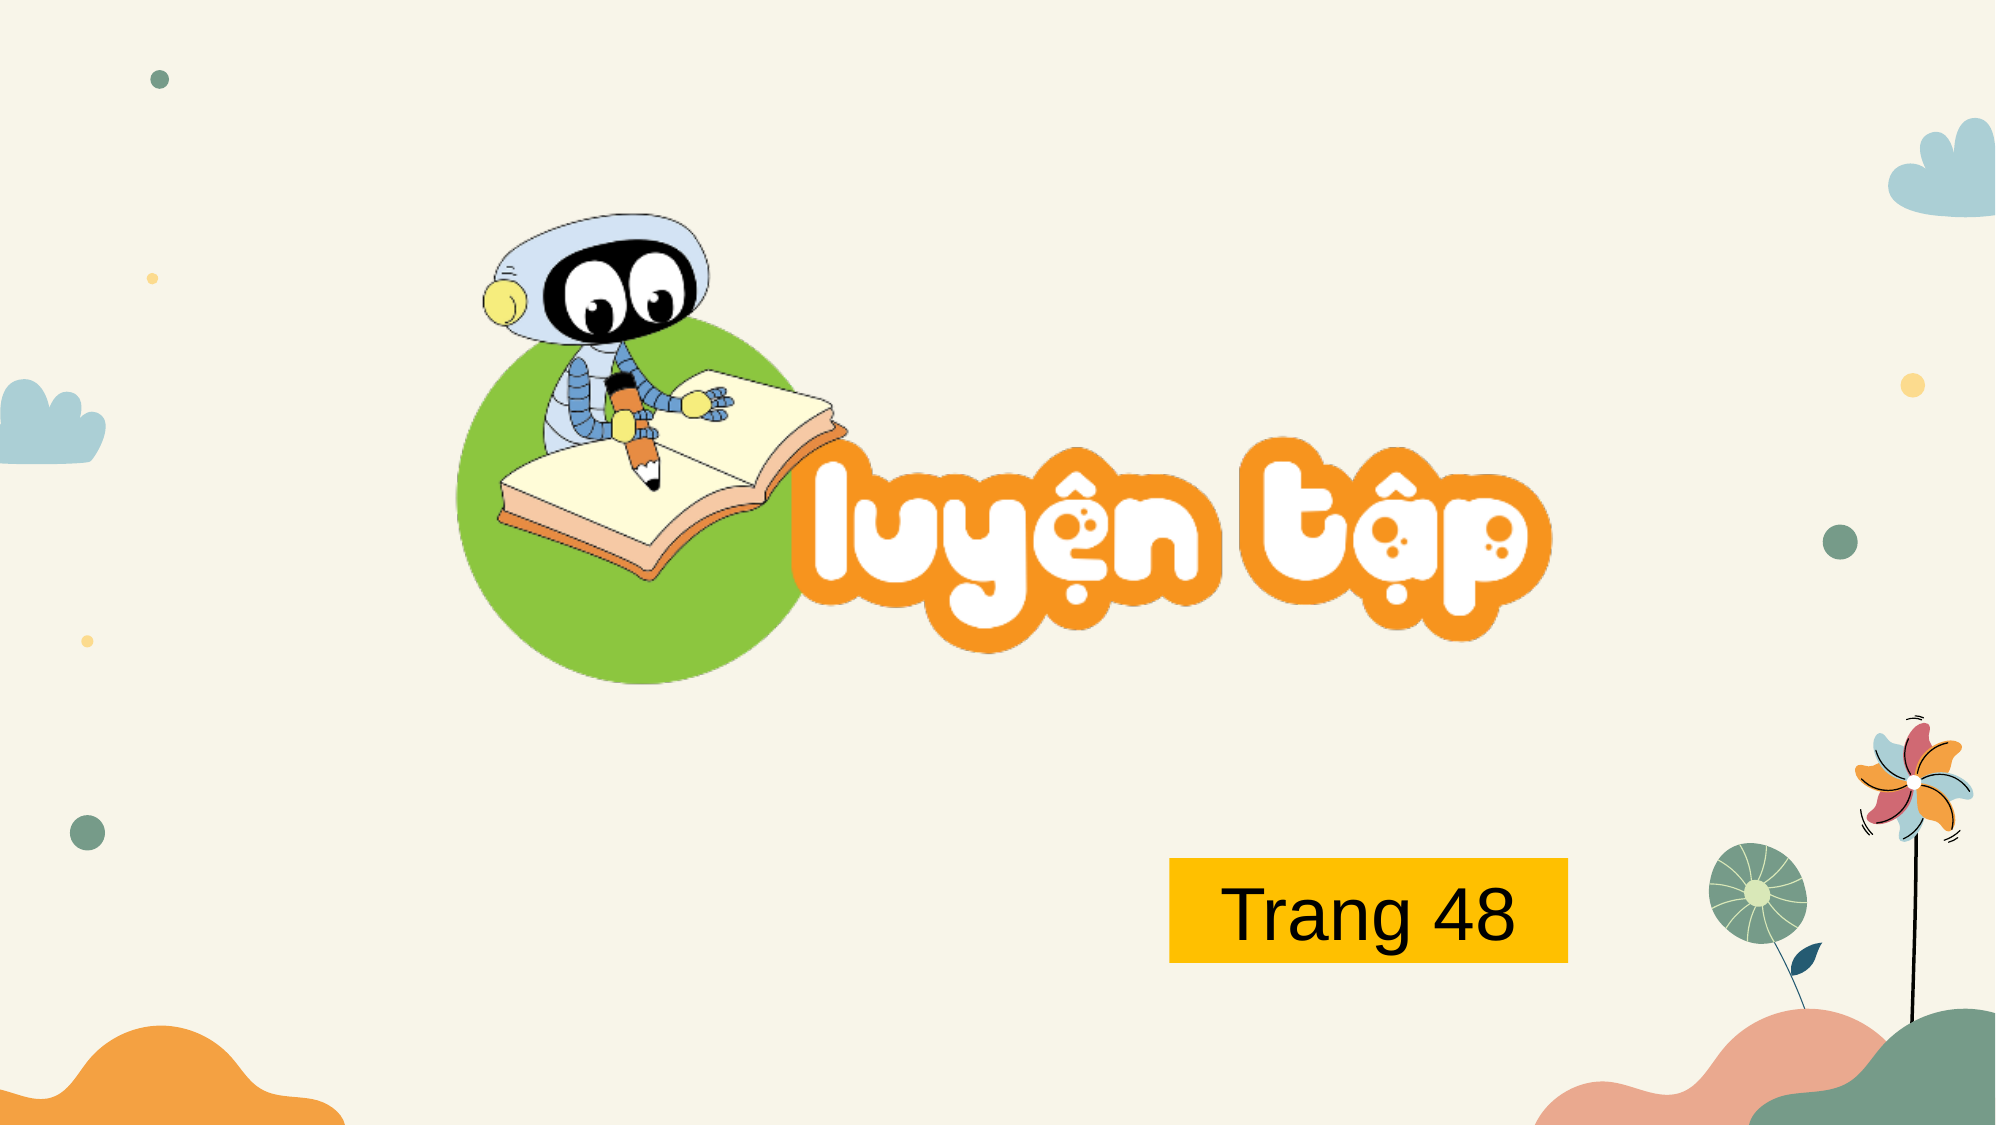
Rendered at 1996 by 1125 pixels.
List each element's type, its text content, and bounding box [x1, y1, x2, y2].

picture [346, 160, 1648, 813]
text_box Trang 48 [1169, 858, 1569, 963]
